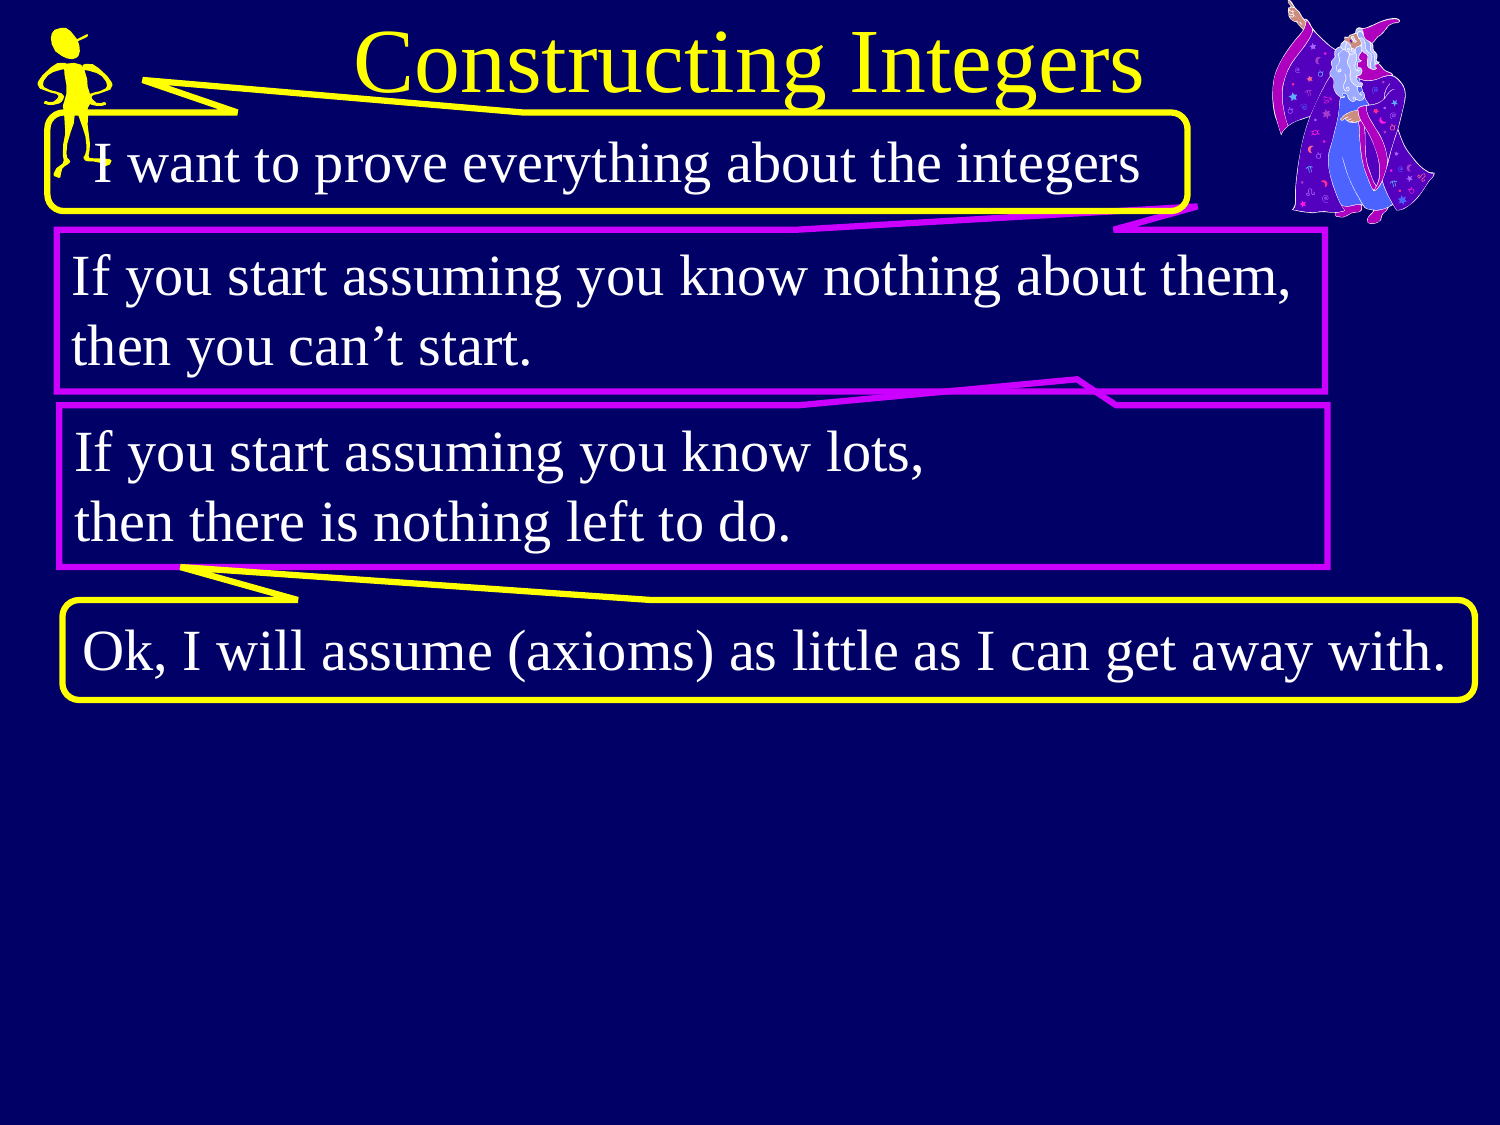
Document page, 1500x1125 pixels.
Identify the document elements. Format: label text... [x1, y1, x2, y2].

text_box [37, 27, 113, 179]
text_box If you start assuming you know lots, then there is nothing left to do. [59, 379, 1328, 567]
picture [1269, 0, 1436, 225]
title Constructing Integers [112, 0, 1267, 150]
text_box If you start assuming you know nothing about them, then you can’t start. [56, 206, 1325, 392]
text_box I want to prove everything about the integers [47, 79, 1188, 212]
text_box Ok, I will assume (axioms) as little as I can get away with. [62, 567, 1475, 700]
